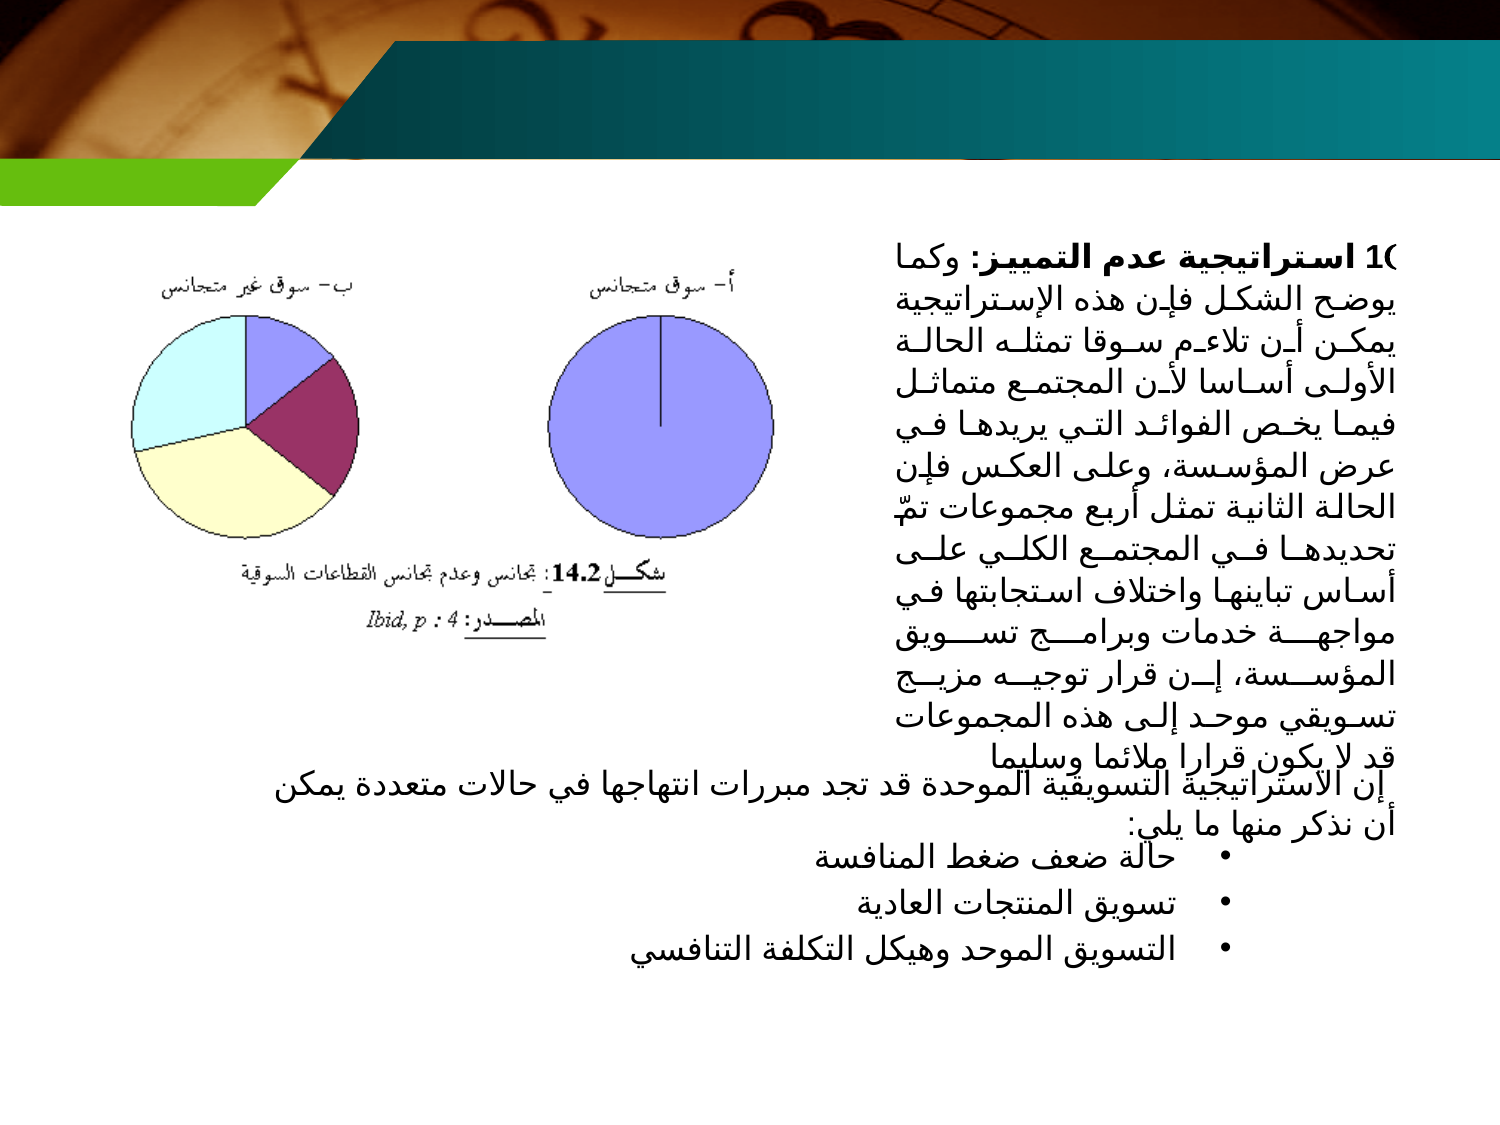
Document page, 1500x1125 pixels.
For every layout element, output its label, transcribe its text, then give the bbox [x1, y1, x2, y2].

text_box إن الاستراتيجية التسويقية الموحدة قد تجد مبررات انتهاجها في حالات متعددة يمكن أن نذكر منها ما يلي: [253, 754, 1412, 850]
picture [111, 264, 802, 658]
text_box حالة ضعف ضغط المنافسة تسويق المنتجات العادية التسويق الموحد وهيكل التكلفة التنافسي [513, 822, 1247, 1021]
picture [0, 0, 1500, 158]
text_box 1 استراتيجية عدم التمييز: وكما يوضح الشكل فإن هذه الإستراتيجية يمكن أن تلاءم سوقا تمثله الحالة الأولى أساسا لأن المجتمع متماثل فيما يخص الفوائد التي يريدها في عرض المؤسسة، وعلى العكس فإن الحالة الثانية تمثل أربع مجموعات تمّ تحديدها في المجتمع الكلي على أساس تباينها واختلاف استجابتها في مواجهة خدمات وبرامج تسويق المؤسسة، إن قرار توجيه مزيج تسويقي موحد إلى هذه المجموعات قد لا يكون قرارا ملائما وسليما [879, 226, 1412, 754]
